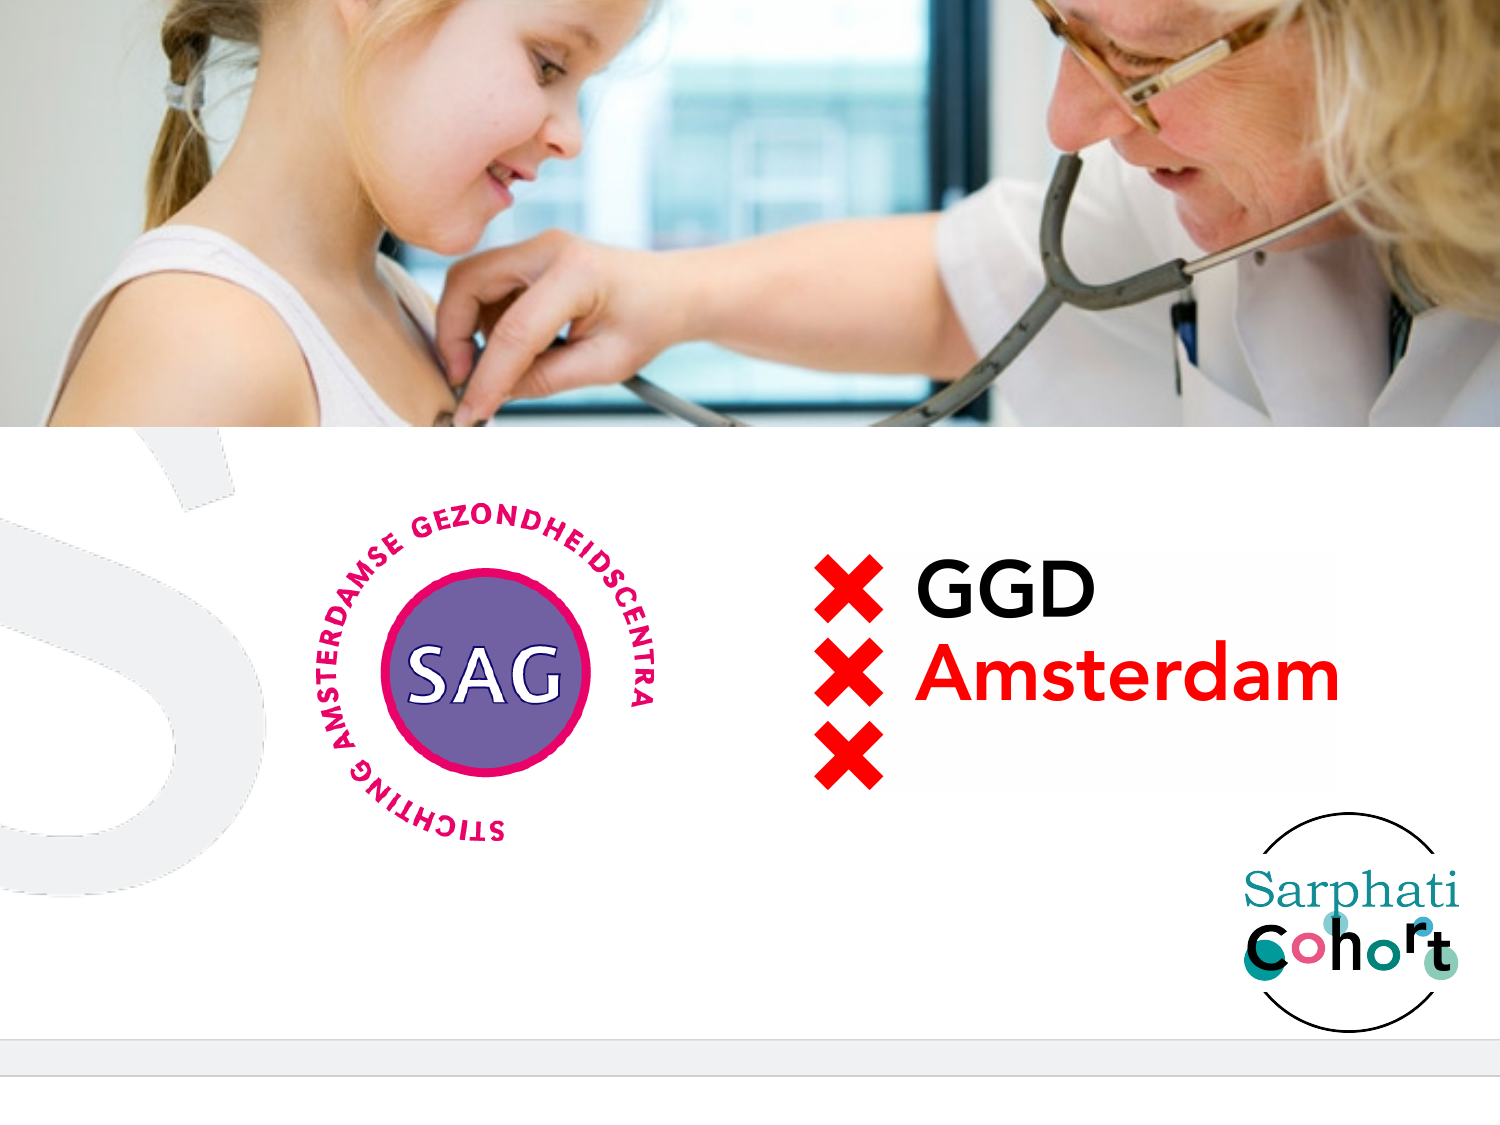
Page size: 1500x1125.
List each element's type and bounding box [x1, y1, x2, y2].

picture [316, 503, 654, 842]
picture [1243, 812, 1459, 1033]
picture [814, 554, 1338, 791]
picture [0, 0, 1500, 427]
